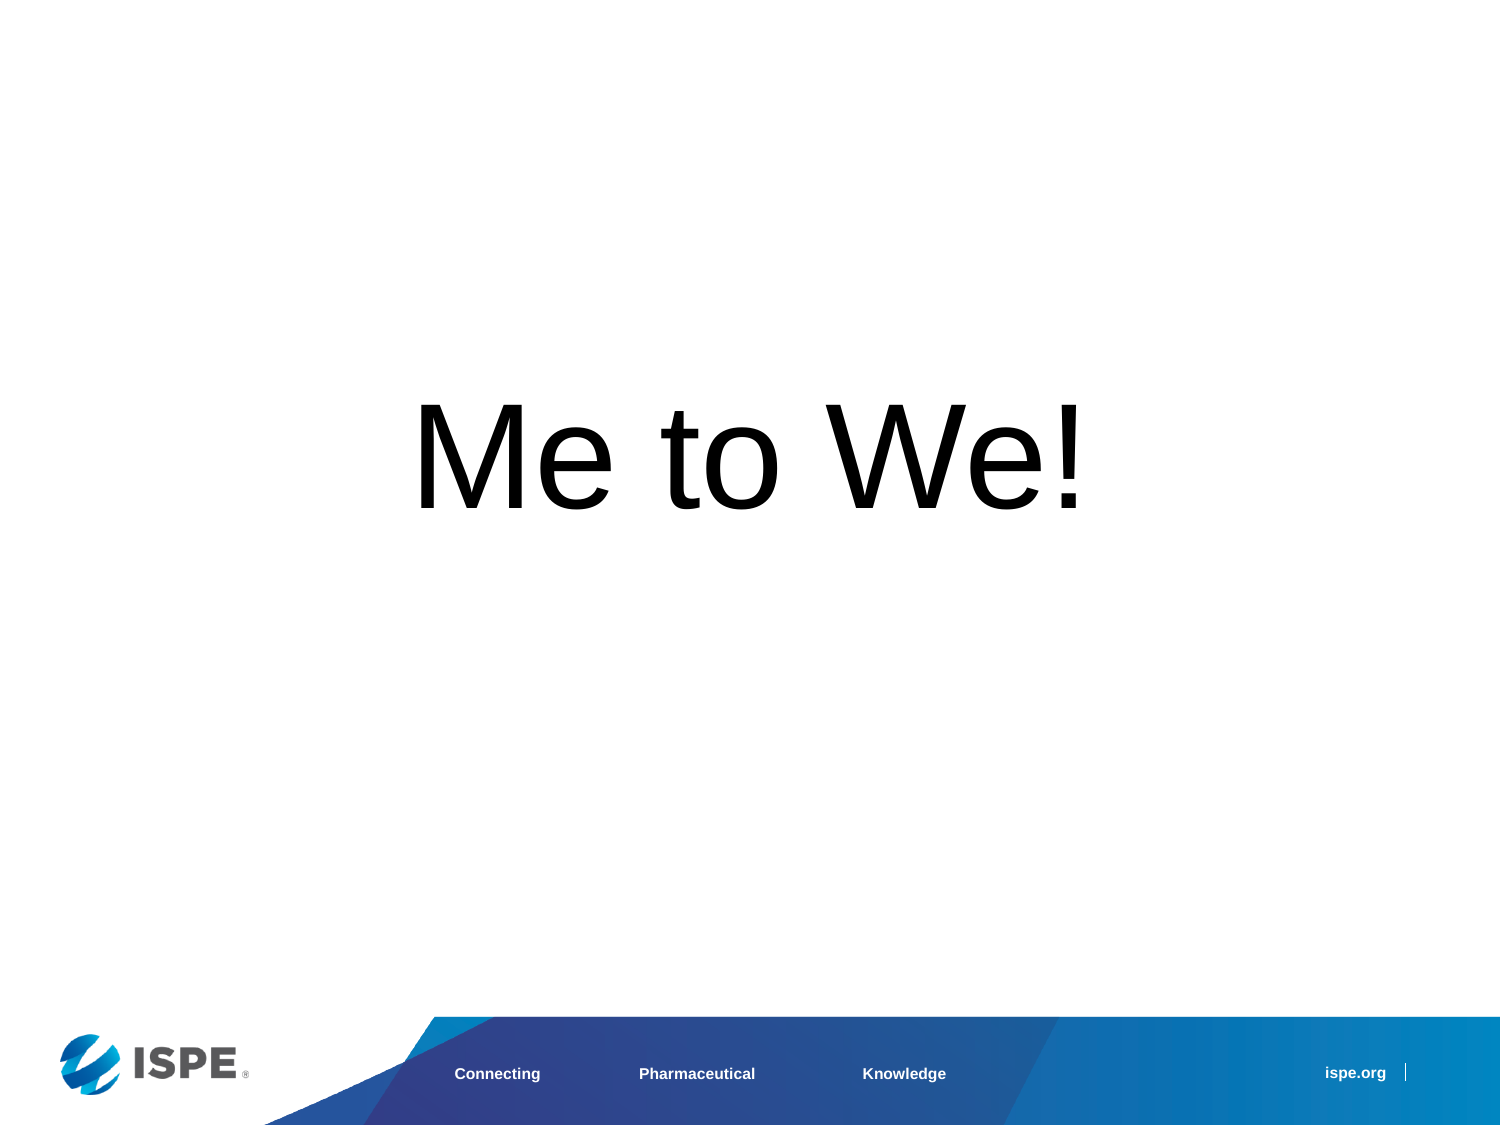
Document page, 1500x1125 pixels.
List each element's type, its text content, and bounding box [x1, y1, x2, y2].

picture [0, 0, 1500, 1125]
title Me to We! [75, 351, 1425, 614]
